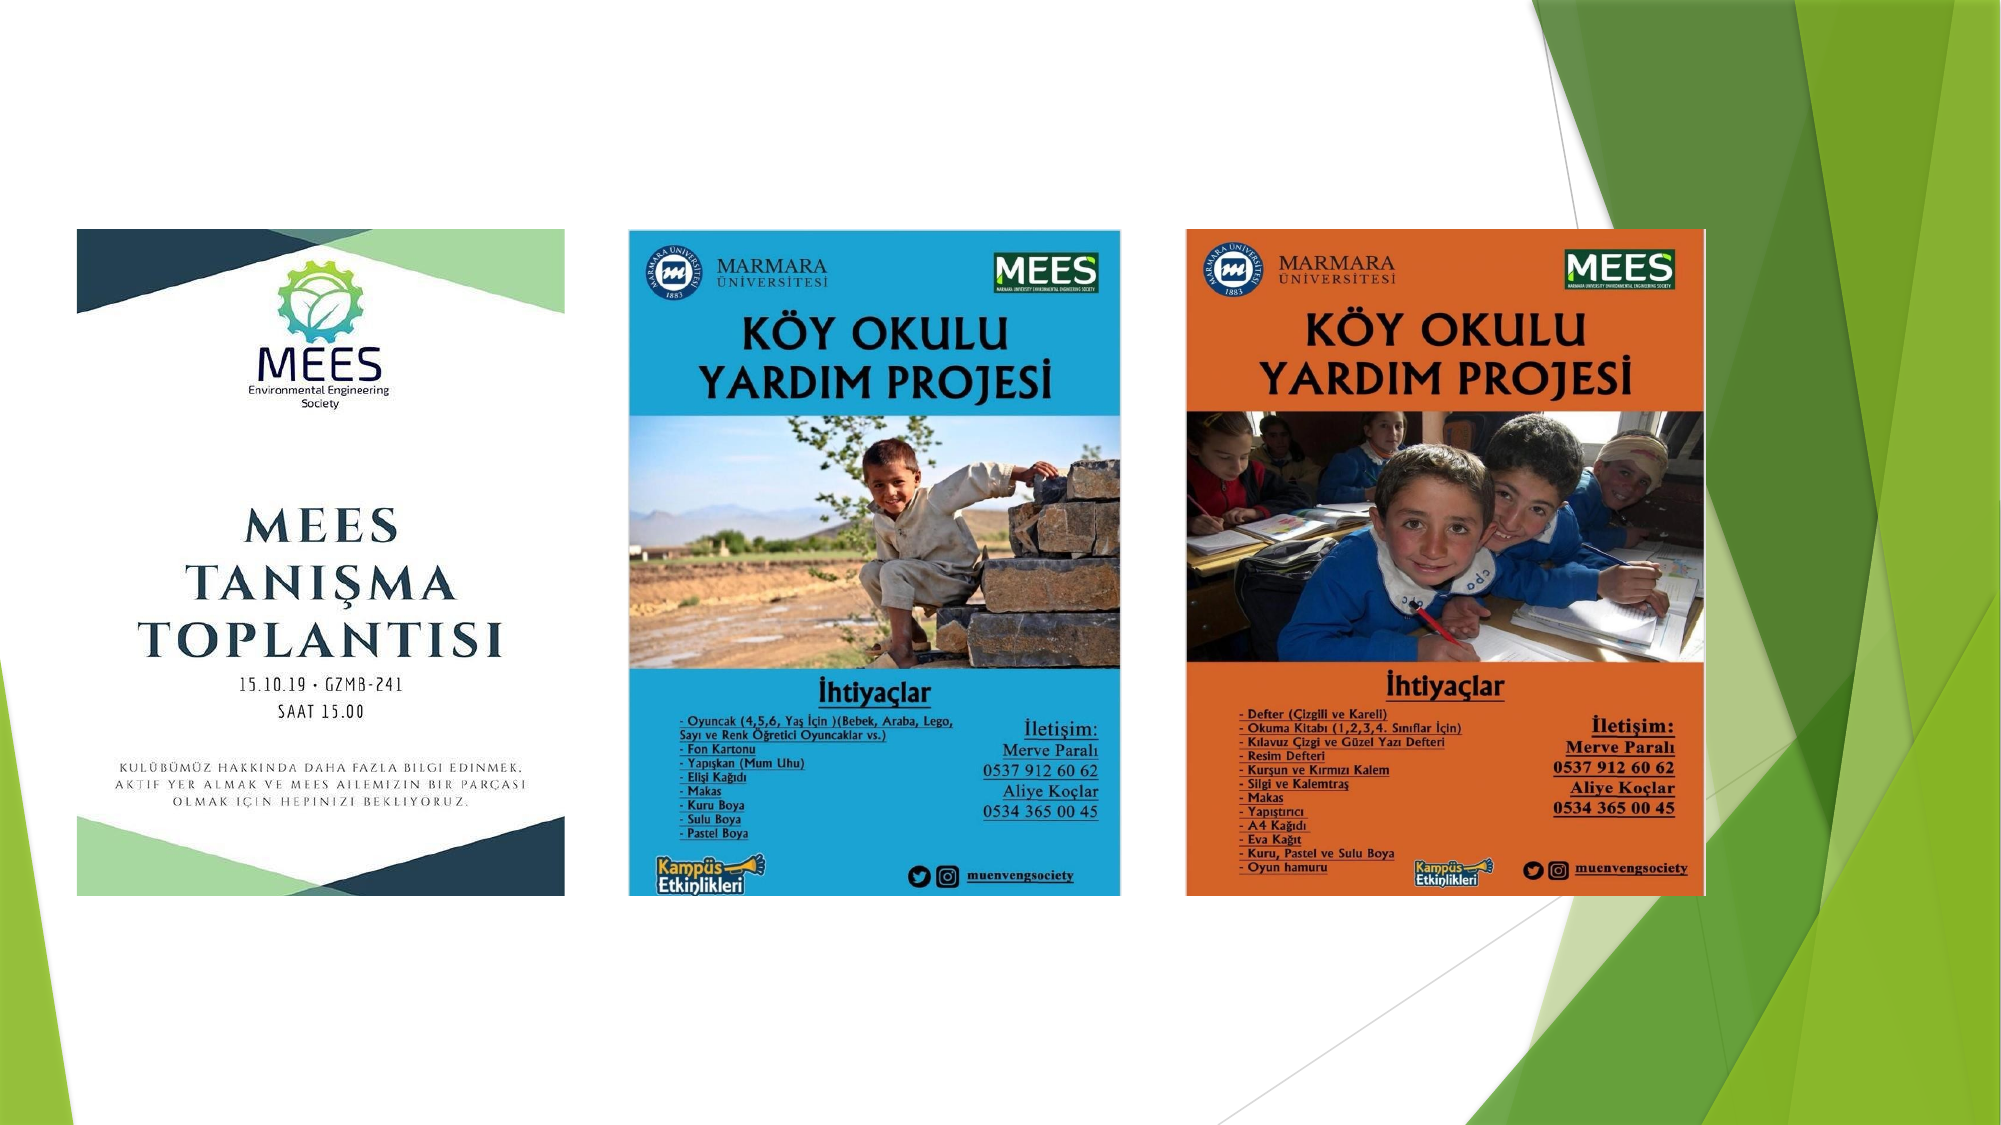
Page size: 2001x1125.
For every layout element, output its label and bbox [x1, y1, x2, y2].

text_box [76, 229, 565, 896]
text_box [1184, 229, 1706, 896]
text_box [627, 229, 1122, 896]
